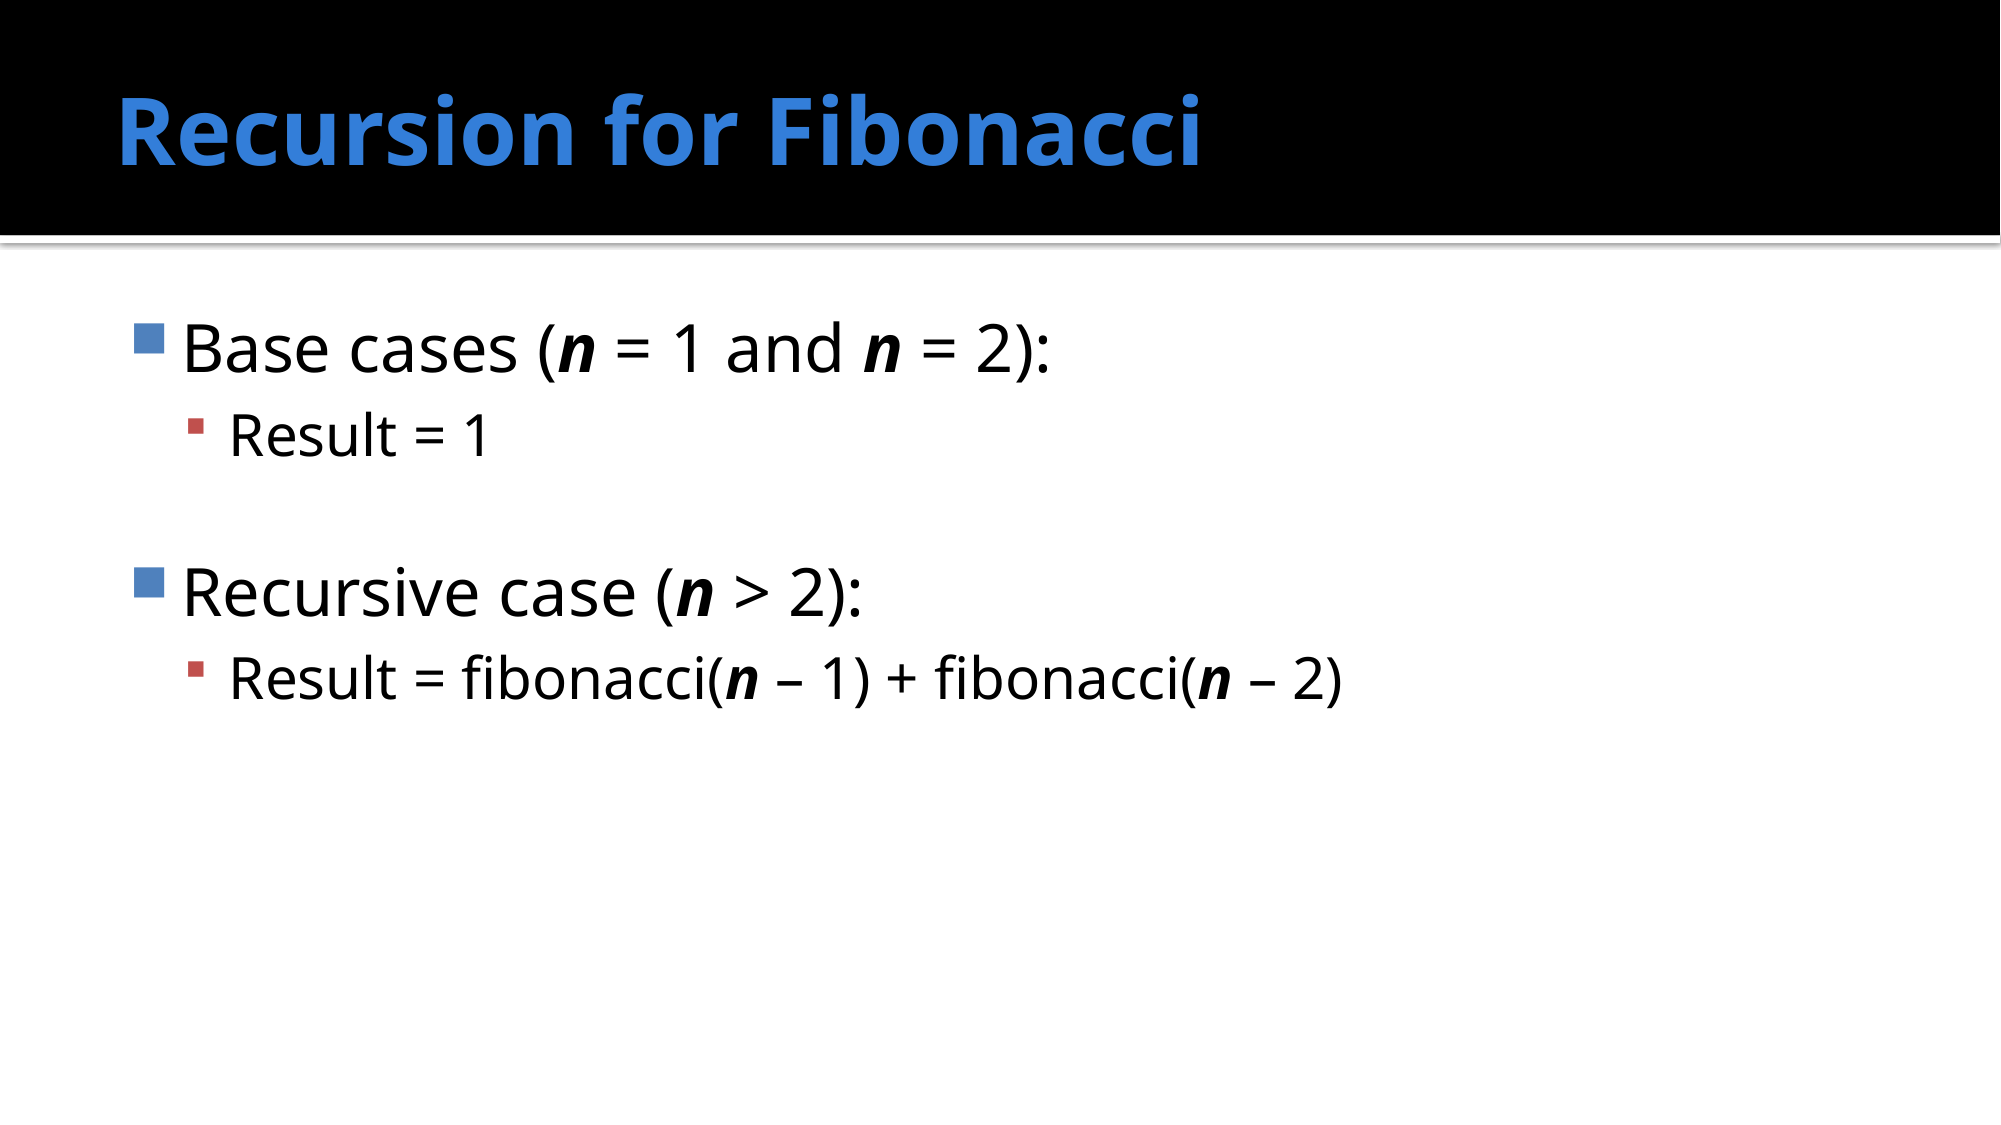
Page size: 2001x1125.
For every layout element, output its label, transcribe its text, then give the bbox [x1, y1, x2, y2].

title Recursion for Fibonacci [99, 25, 1900, 231]
list Base cases (n = 1 and n = 2): Result = 1 Recursive case (n > 2): Result = fibonacci(n – 1) + fibonacci(n – 2) [99, 291, 1900, 1050]
